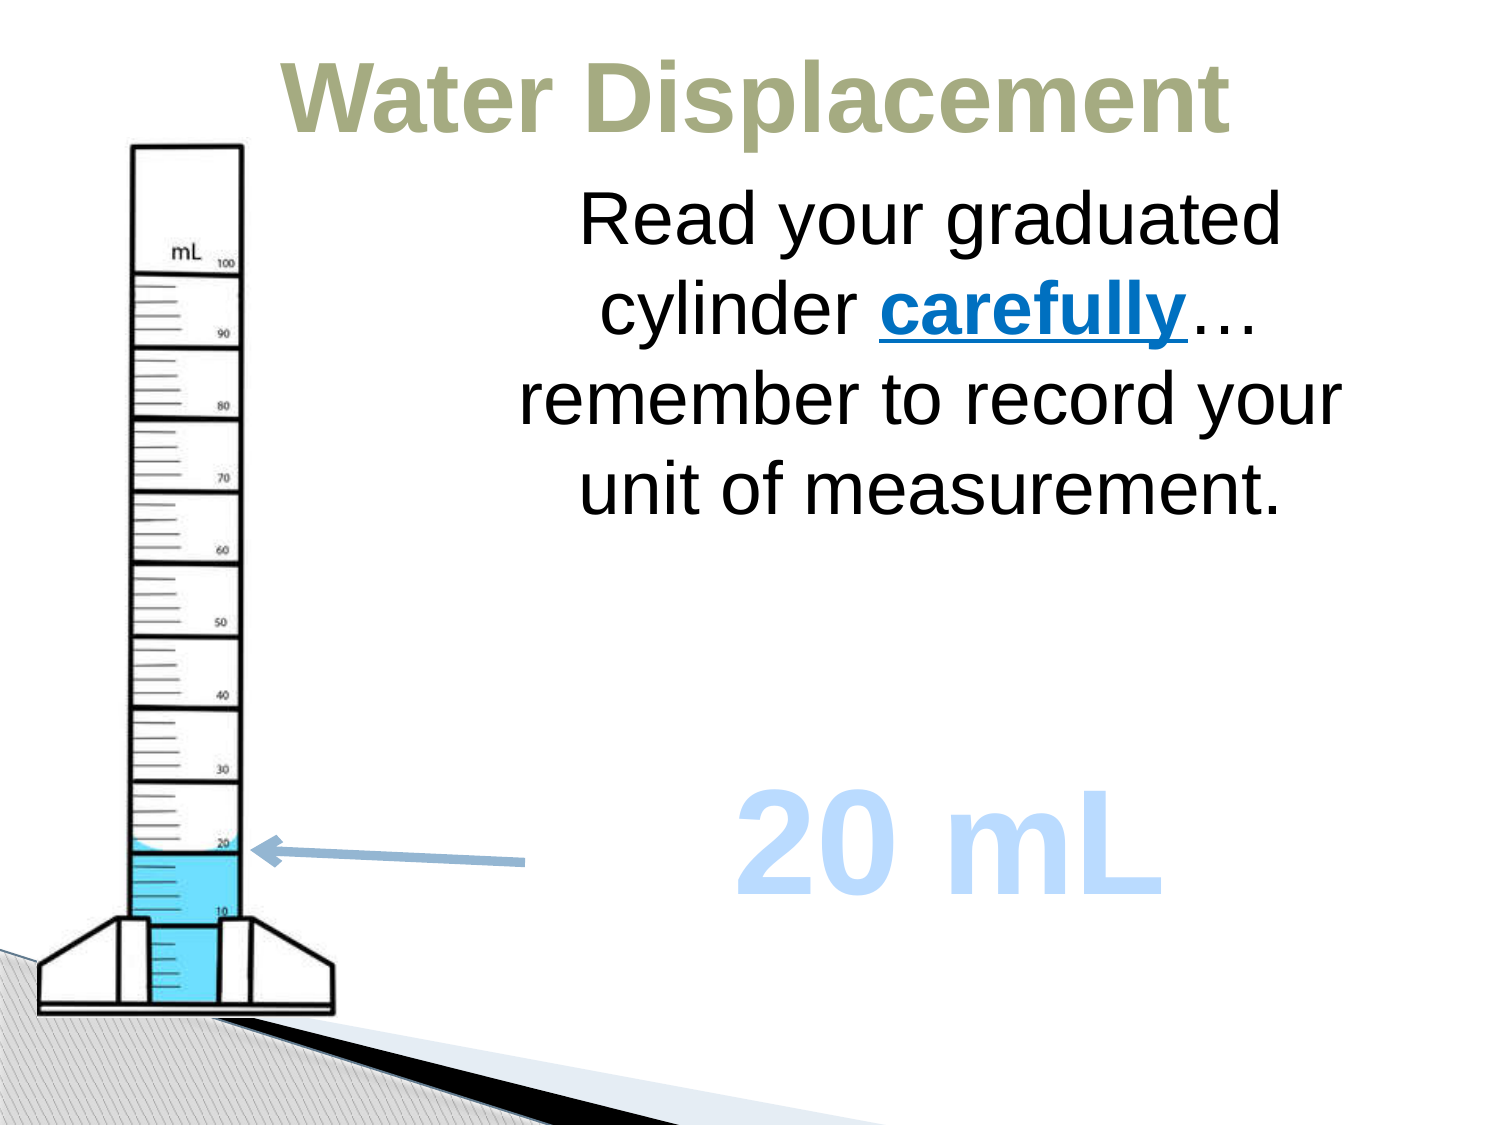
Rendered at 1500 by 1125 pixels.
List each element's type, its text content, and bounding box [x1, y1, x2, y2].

text_box Read your graduated cylinder carefully…remember to record your unit of measurement. [437, 162, 1425, 538]
text_box Water Displacement [237, 24, 1275, 160]
picture [37, 137, 338, 1018]
text_box 20 mL [699, 737, 1200, 933]
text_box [249, 849, 526, 863]
